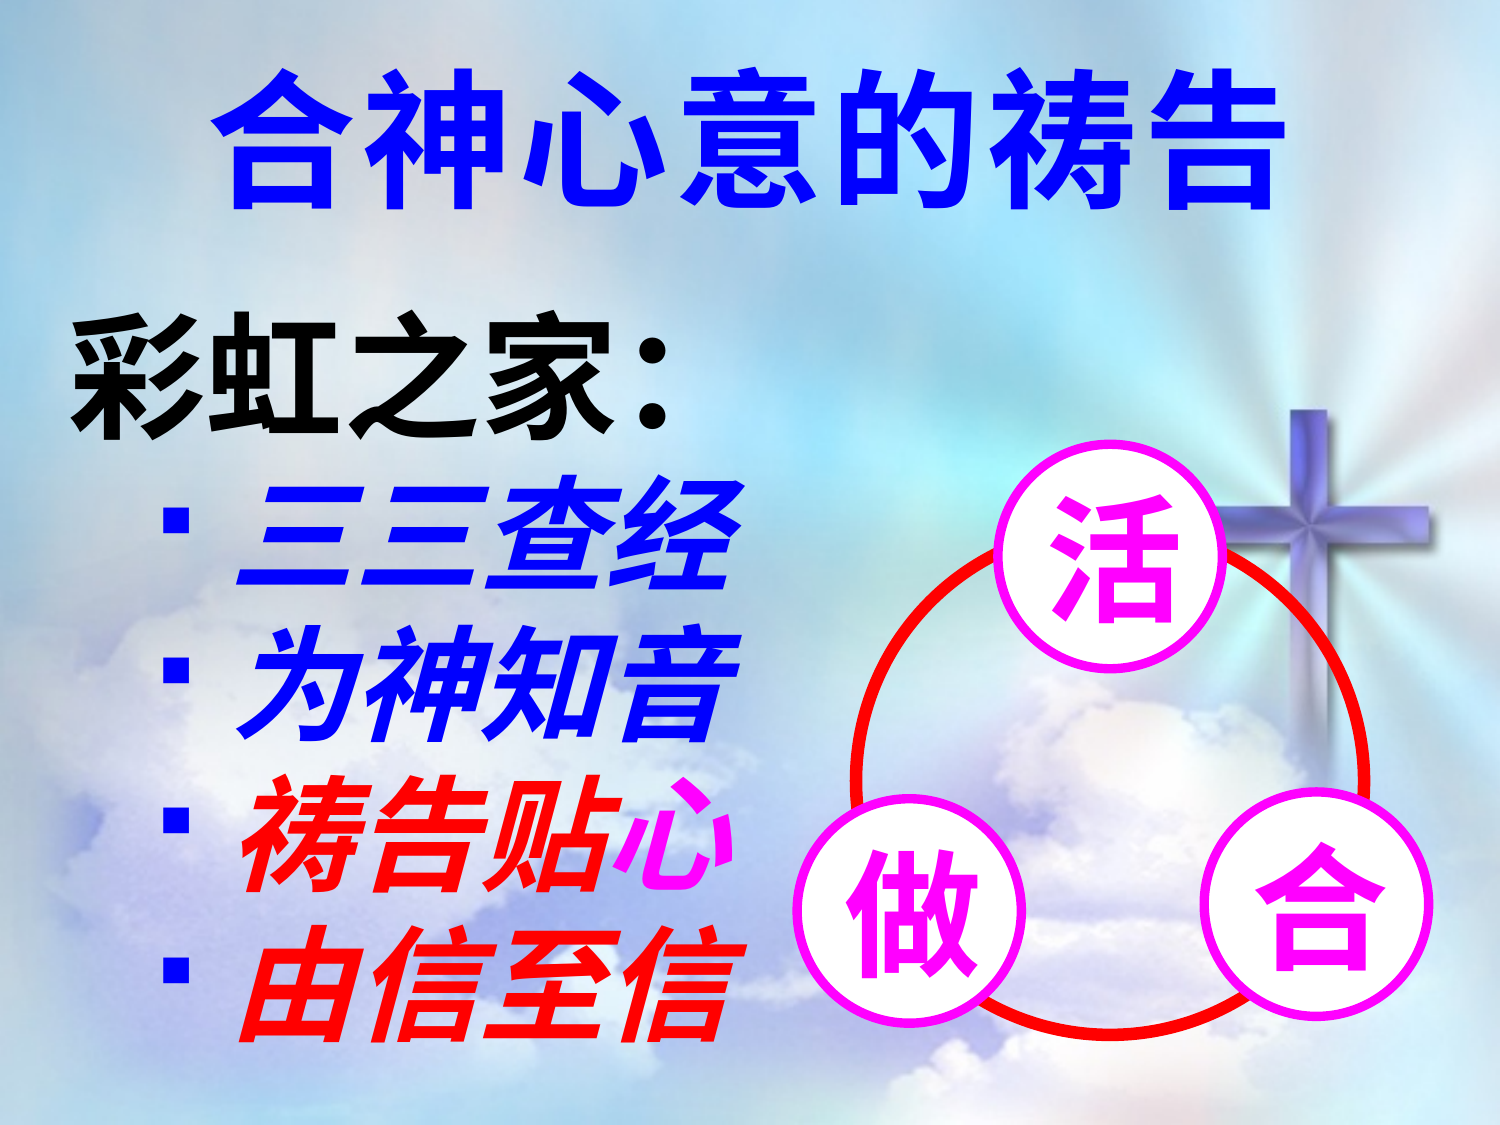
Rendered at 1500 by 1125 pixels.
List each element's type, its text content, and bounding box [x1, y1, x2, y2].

text_box 活 [995, 442, 1225, 671]
text_box [853, 552, 1367, 1037]
list 彩虹之家： 三三查经 为神知音 祷告贴心 由信至信 [53, 267, 1447, 1083]
text_box 做 [795, 796, 1024, 1026]
title 合神心意的祷告 [123, 42, 1376, 231]
text_box 合 [1202, 789, 1431, 1019]
picture [0, 0, 1500, 1125]
